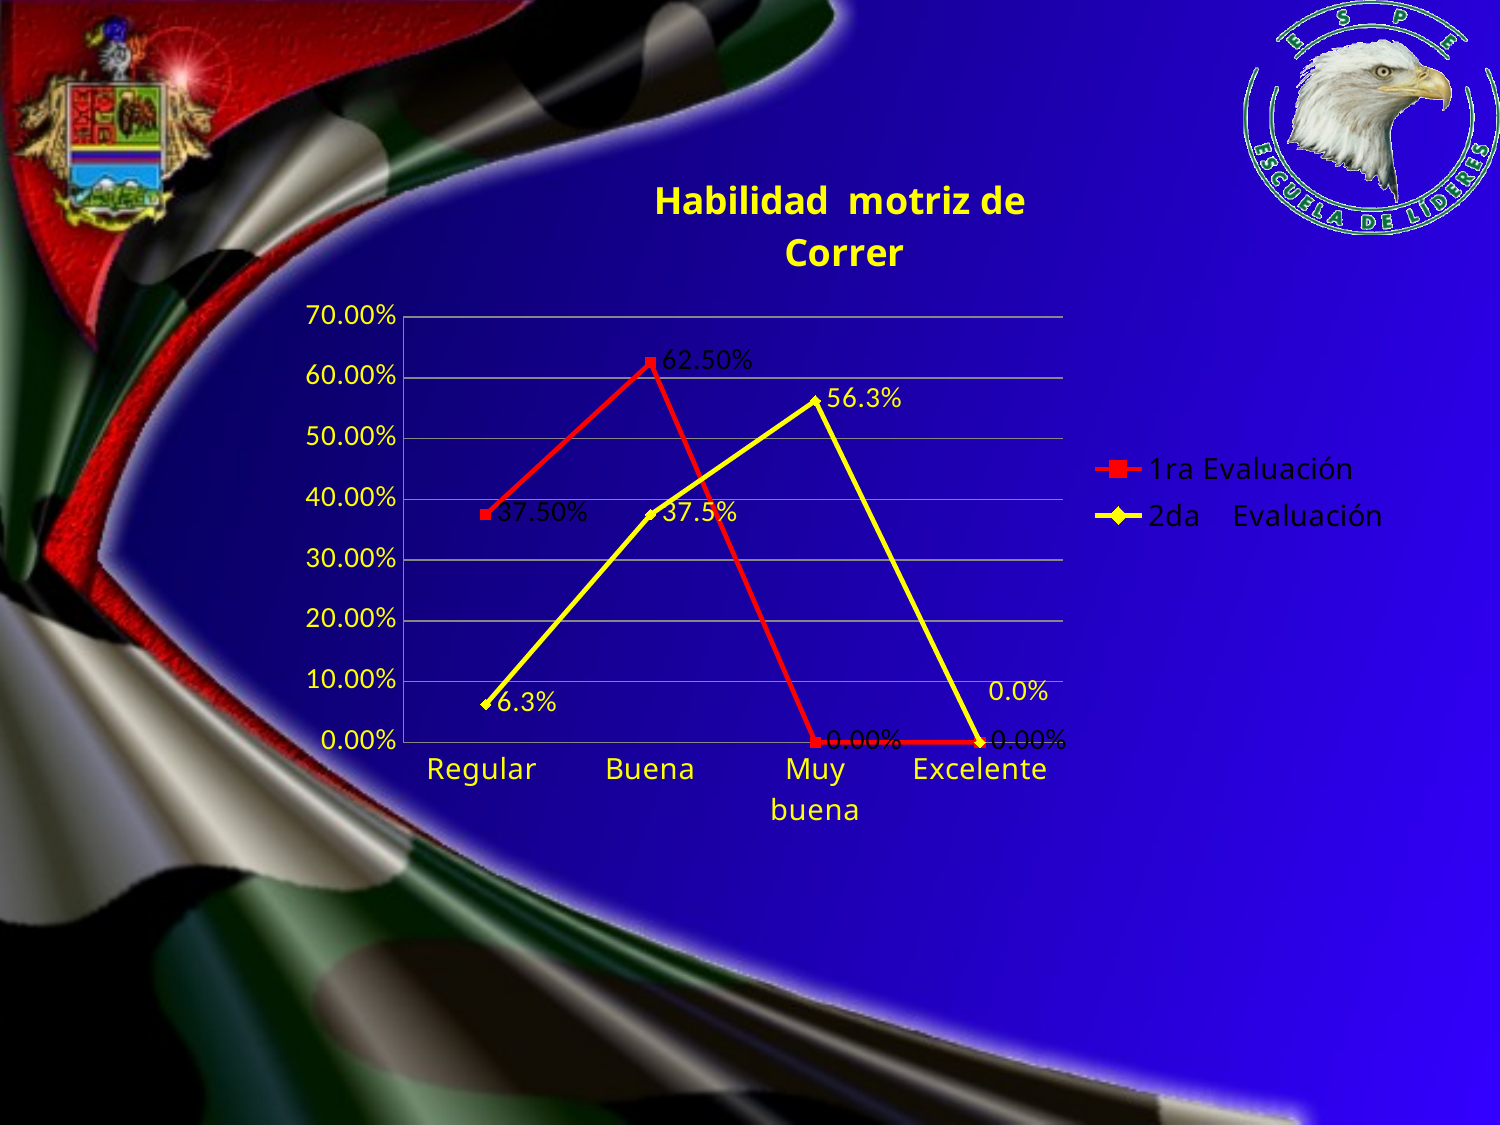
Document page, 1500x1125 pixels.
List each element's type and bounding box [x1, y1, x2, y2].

picture [0, 0, 1500, 1125]
chart [282, 140, 1407, 844]
